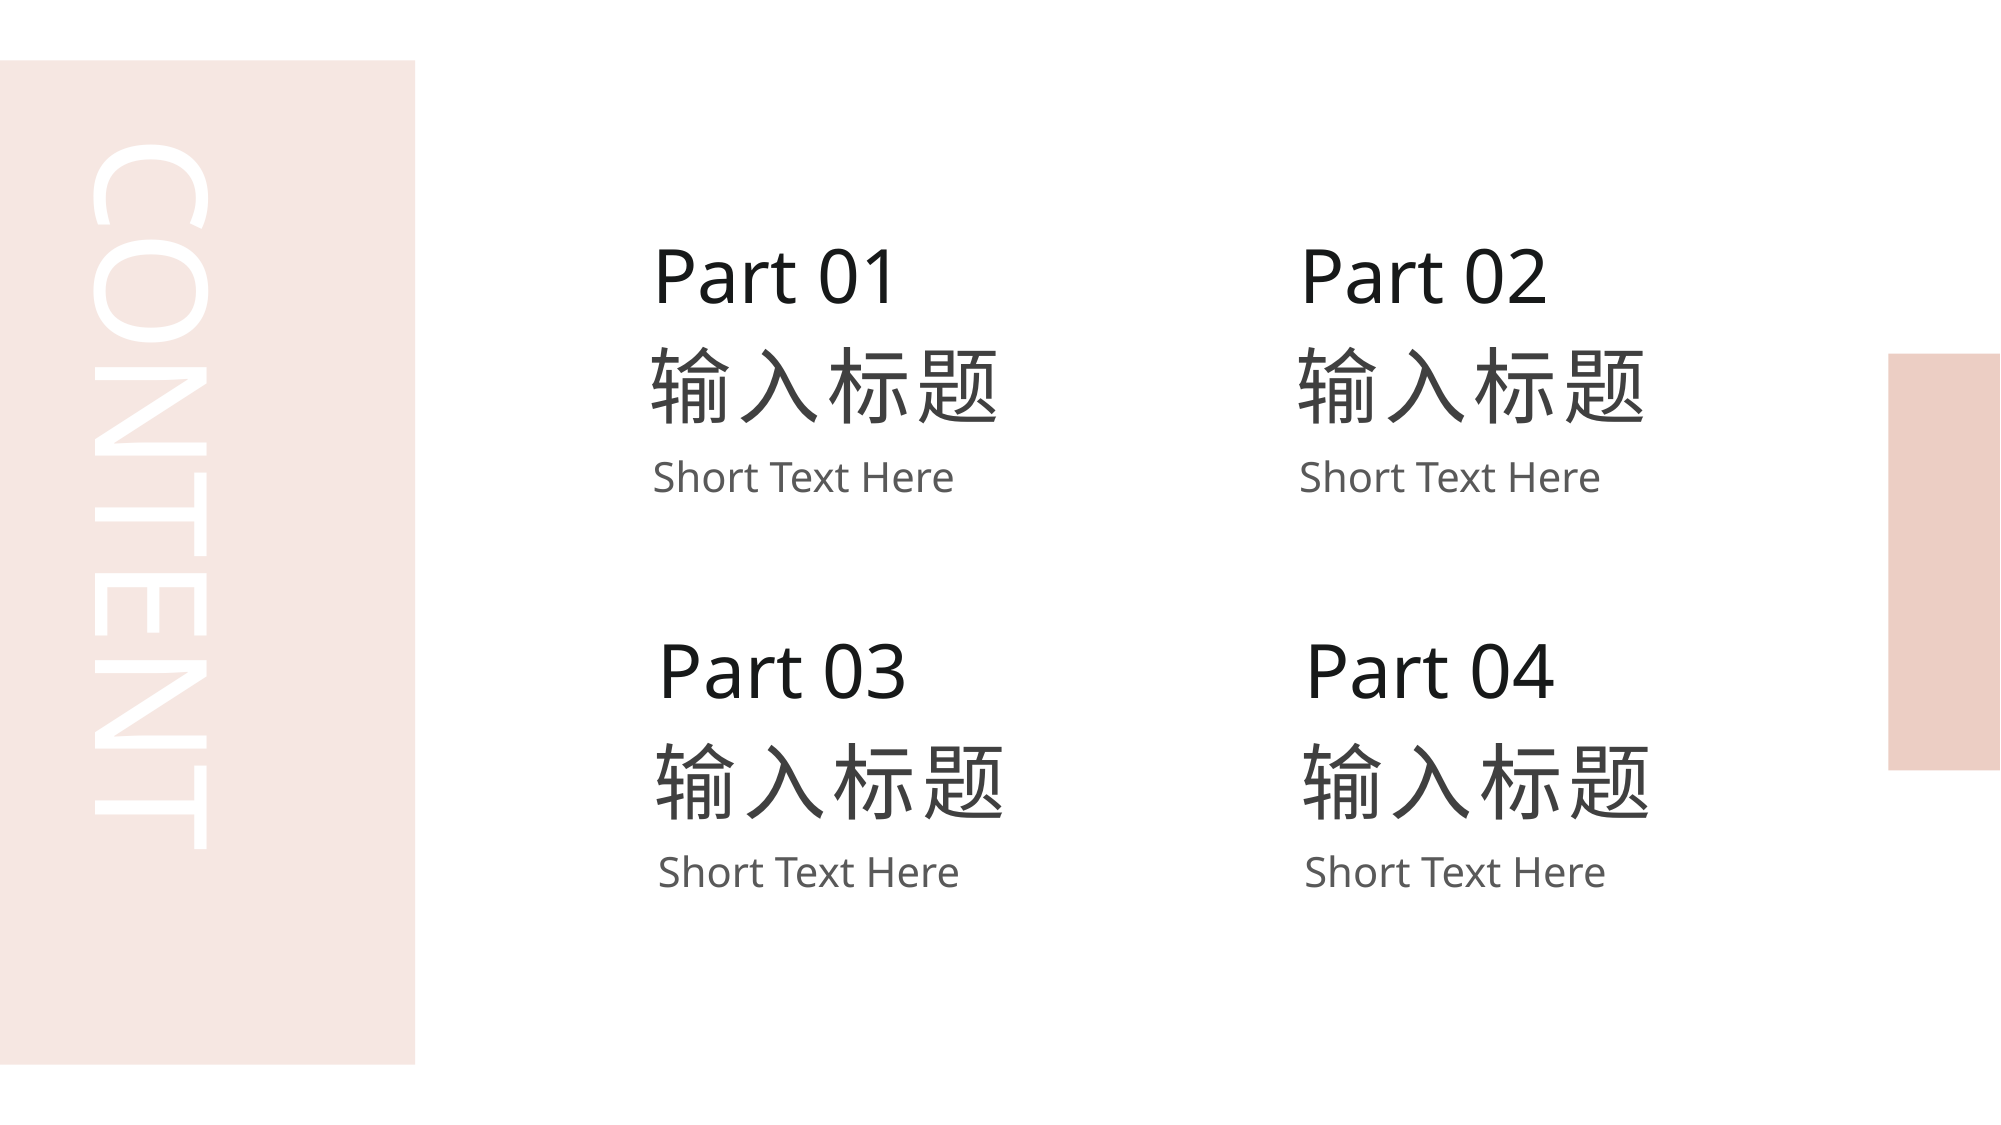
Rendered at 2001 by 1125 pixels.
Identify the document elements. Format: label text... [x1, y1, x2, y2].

text_box Short Text Here [643, 838, 995, 904]
text_box CONTENT [39, 120, 260, 1004]
text_box Part 03 [643, 616, 1172, 722]
text_box 输入标题 [617, 326, 1031, 442]
text_box [1887, 352, 2000, 772]
text_box Part 04 [1289, 616, 1747, 722]
text_box 输入标题 [623, 722, 1037, 838]
text_box Short Text Here [1284, 442, 1637, 508]
text_box Short Text Here [637, 442, 990, 508]
text_box Short Text Here [1289, 838, 1642, 904]
text_box Part 02 [1284, 220, 1678, 326]
text_box Part 01 [637, 220, 995, 326]
text_box [0, 59, 416, 1066]
text_box 输入标题 [1269, 722, 1683, 838]
text_box 输入标题 [1264, 326, 1678, 442]
